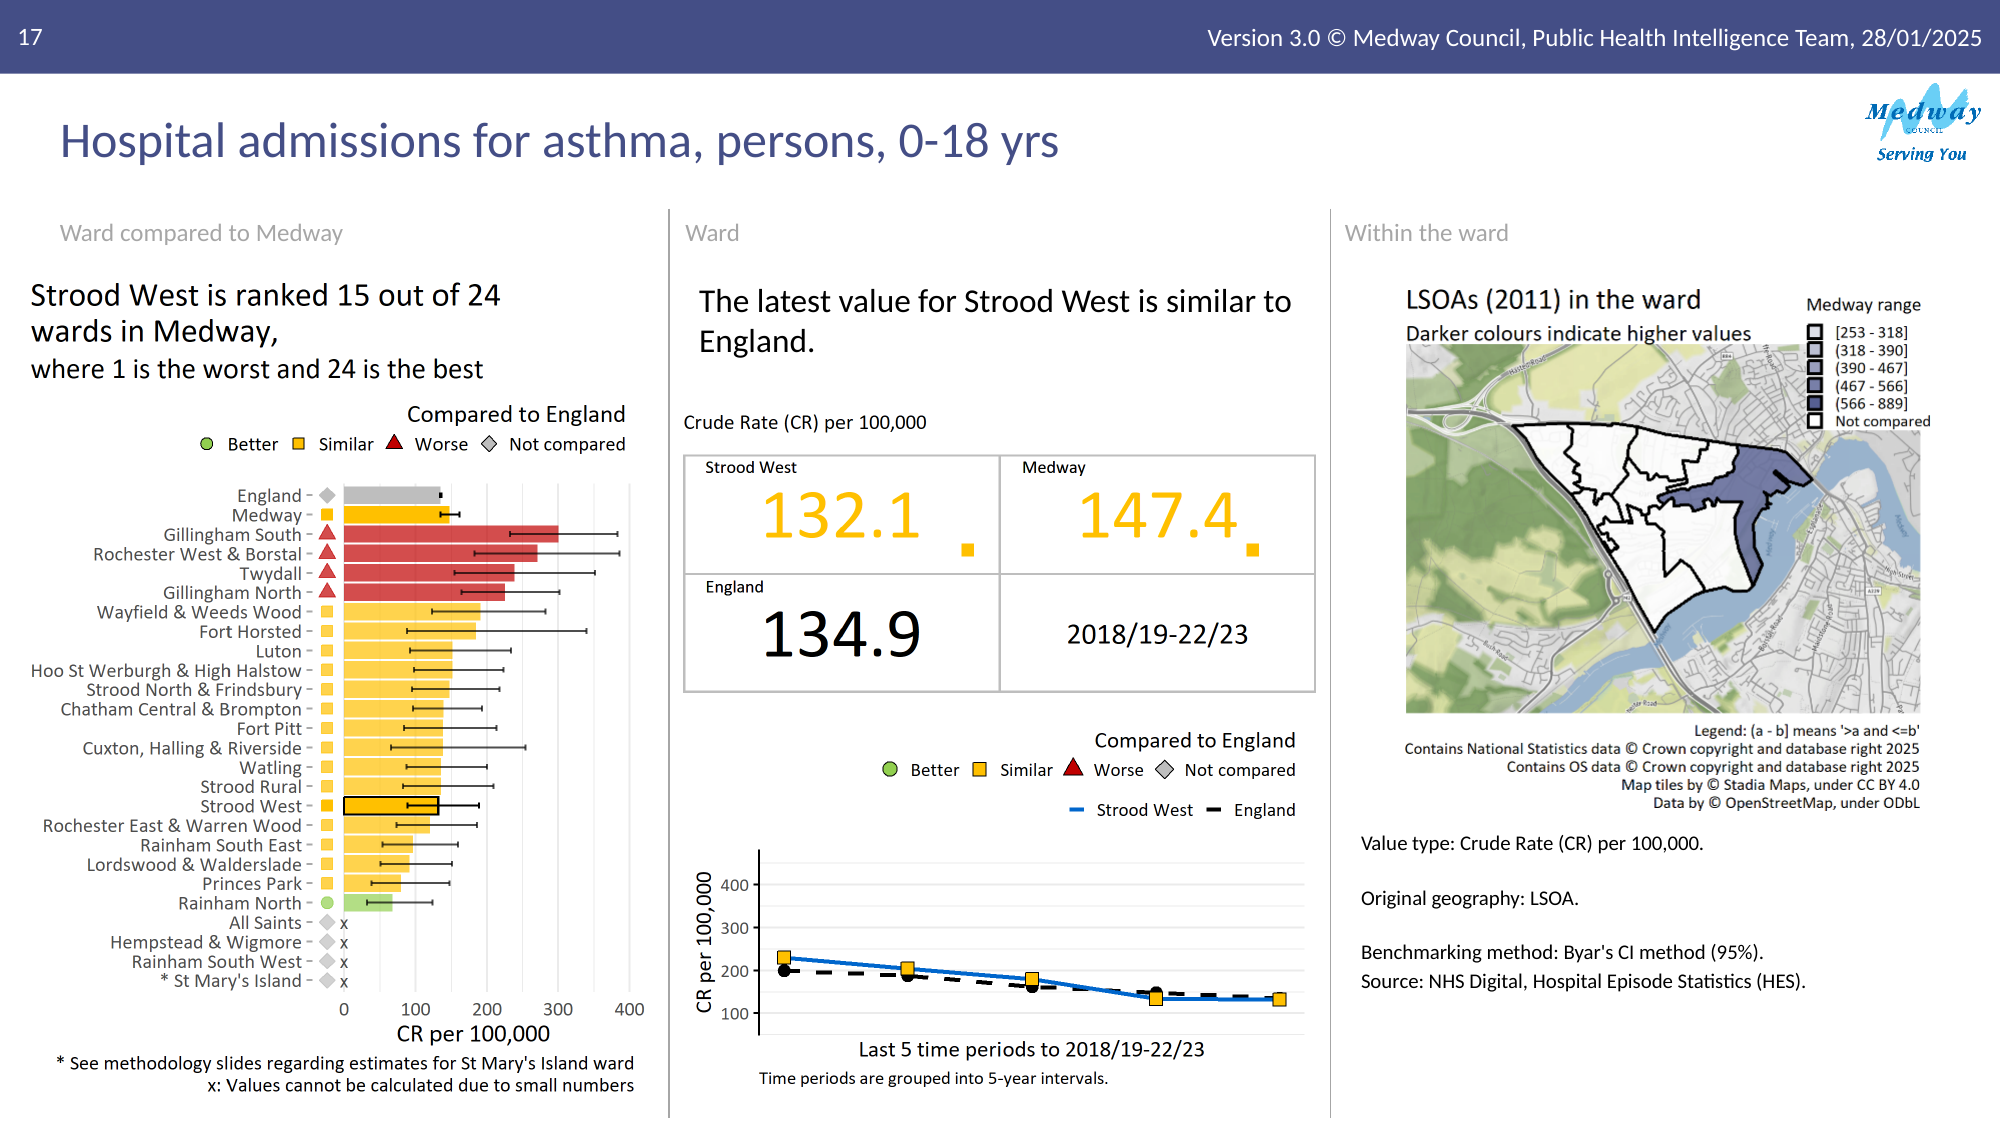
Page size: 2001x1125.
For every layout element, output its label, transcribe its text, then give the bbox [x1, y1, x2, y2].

slide_number 17 [2, 5, 239, 66]
list Value type: Crude Rate (CR) per 100,000. Original geography: LSOA. Benchmarking method: Byar's CI method (95%). Source: NHS Digital, Hospital Episode Statistics (HES). [1346, 822, 1981, 1106]
list The latest value for Strood West is similar to England. [684, 272, 1316, 386]
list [19, 271, 646, 1107]
title Hospital admissions for asthma, persons, 0-18 yrs [45, 83, 1866, 191]
list Version 3.0 © Medway Council, Public Health Intelligence Team, 28/01/2025 [881, 2, 2000, 72]
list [683, 710, 1316, 1107]
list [683, 403, 1316, 693]
picture [1866, 83, 1981, 162]
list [1345, 278, 1981, 811]
